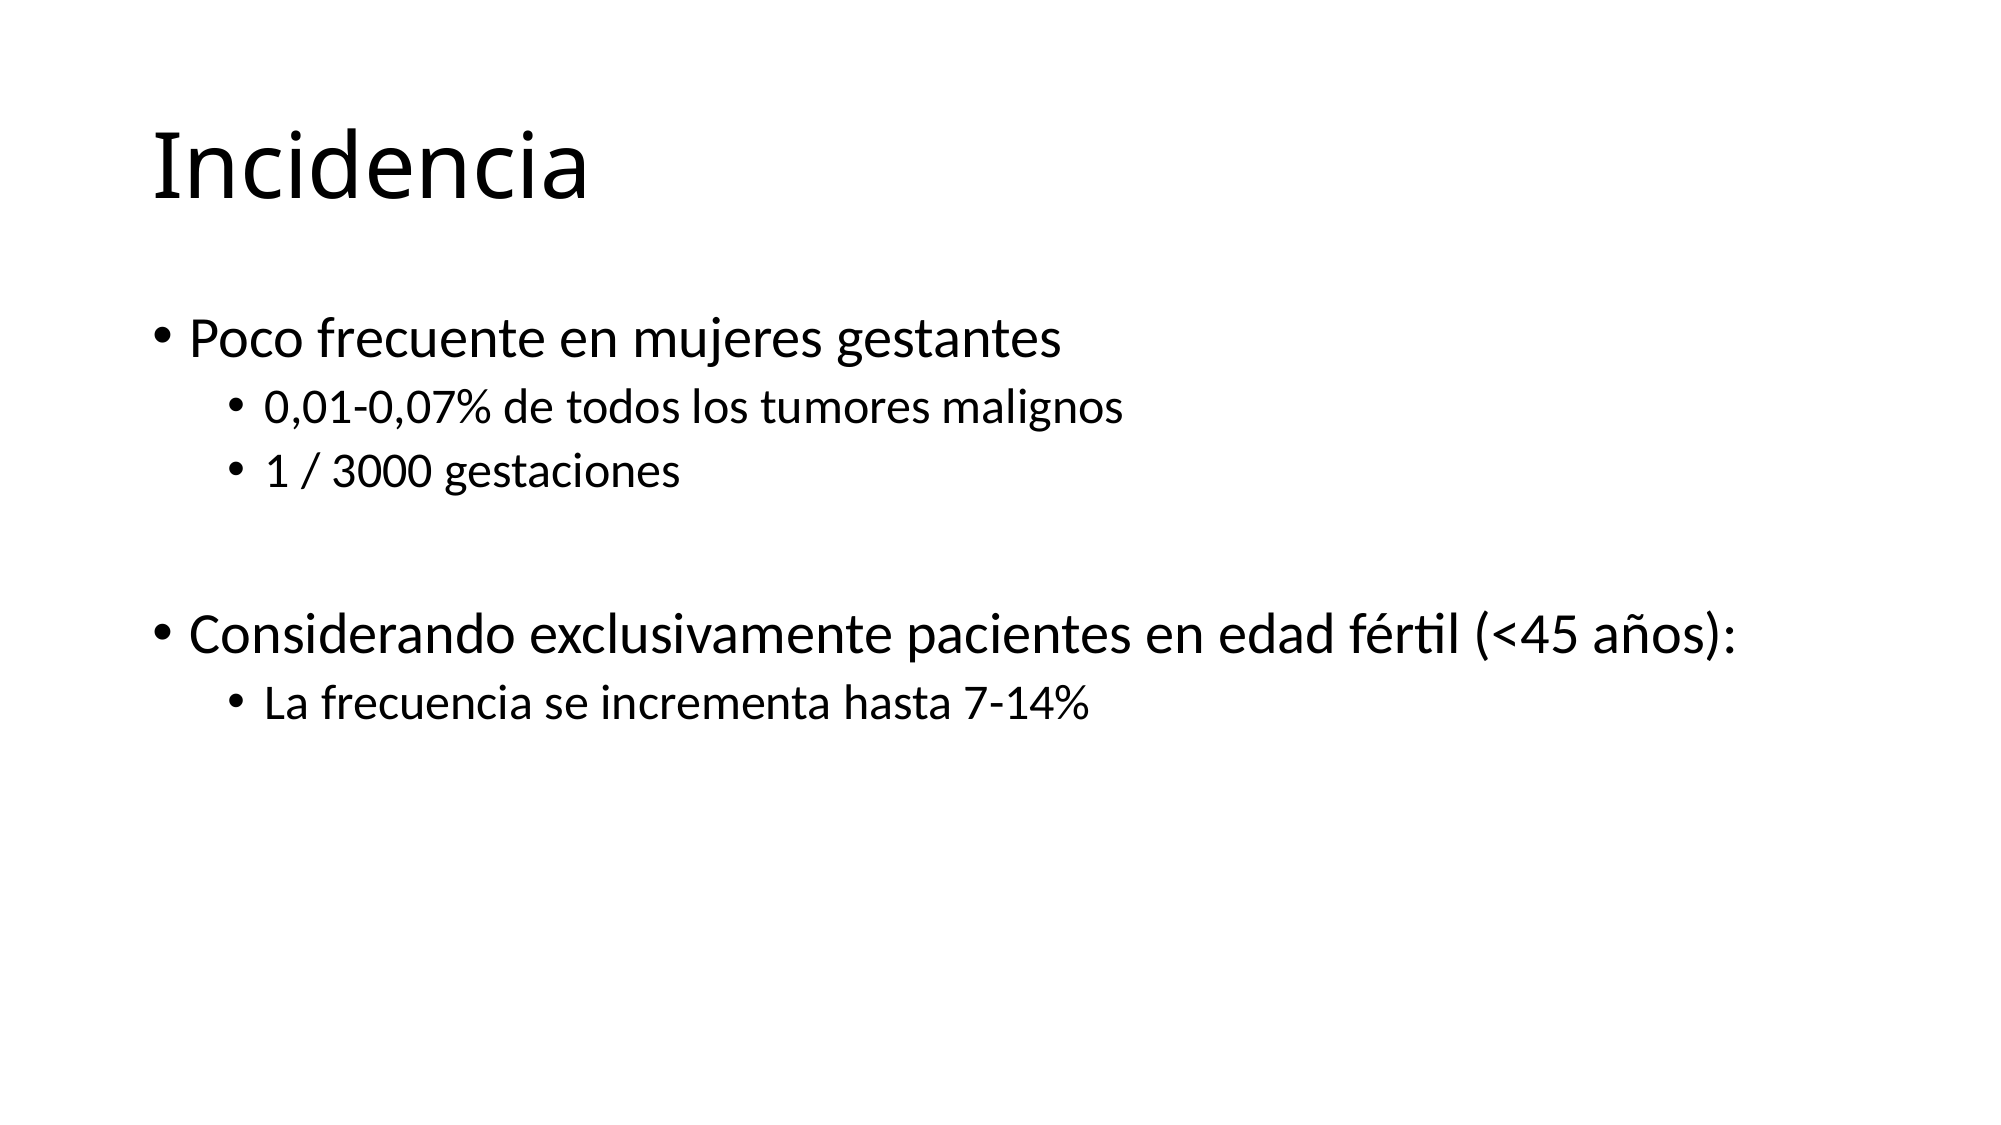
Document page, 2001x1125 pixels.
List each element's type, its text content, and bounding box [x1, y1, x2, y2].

title Incidencia [137, 59, 1863, 278]
list Poco frecuente en mujeres gestantes 0,01-0,07% de todos los tumores malignos 1 / 3000 gestaciones Considerando exclusivamente pacientes en edad fértil (<45 años): La frecuencia se incrementa hasta 7-14% [137, 299, 1863, 1014]
